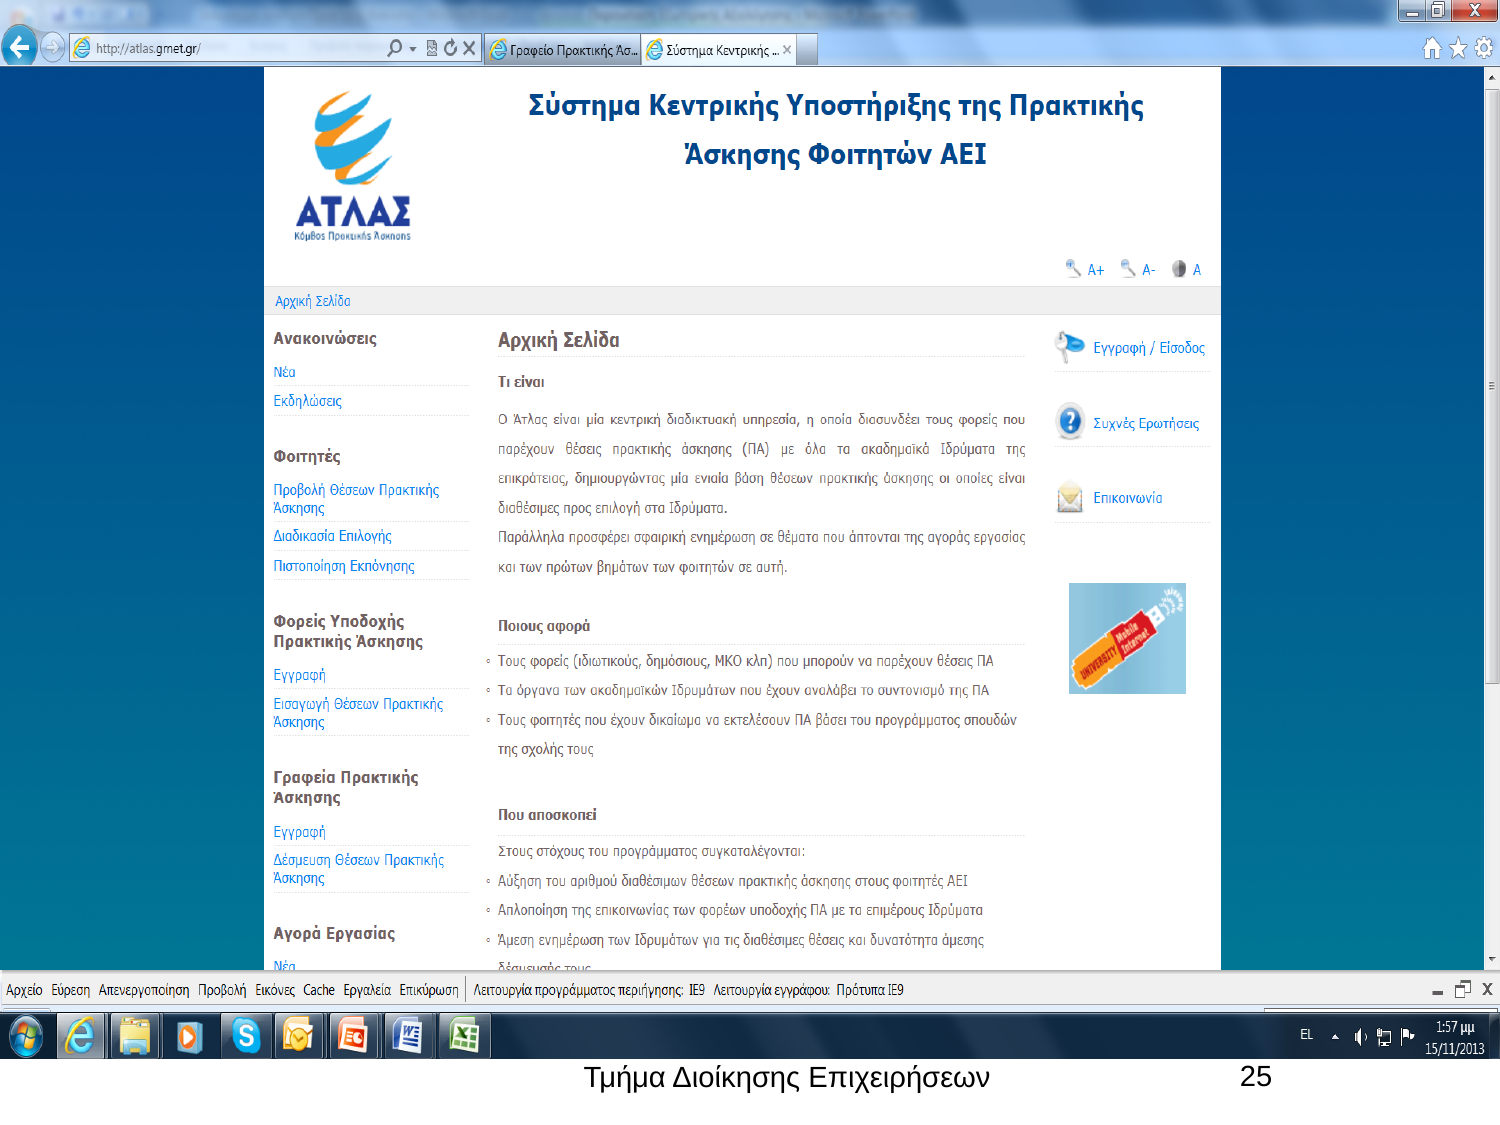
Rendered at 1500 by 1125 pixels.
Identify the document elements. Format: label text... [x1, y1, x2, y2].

picture [0, 0, 1500, 1059]
footer Τμήμα Διοίκησης Επιχειρήσεων [549, 1067, 1026, 1125]
slide_number 25 [1124, 1067, 1388, 1125]
